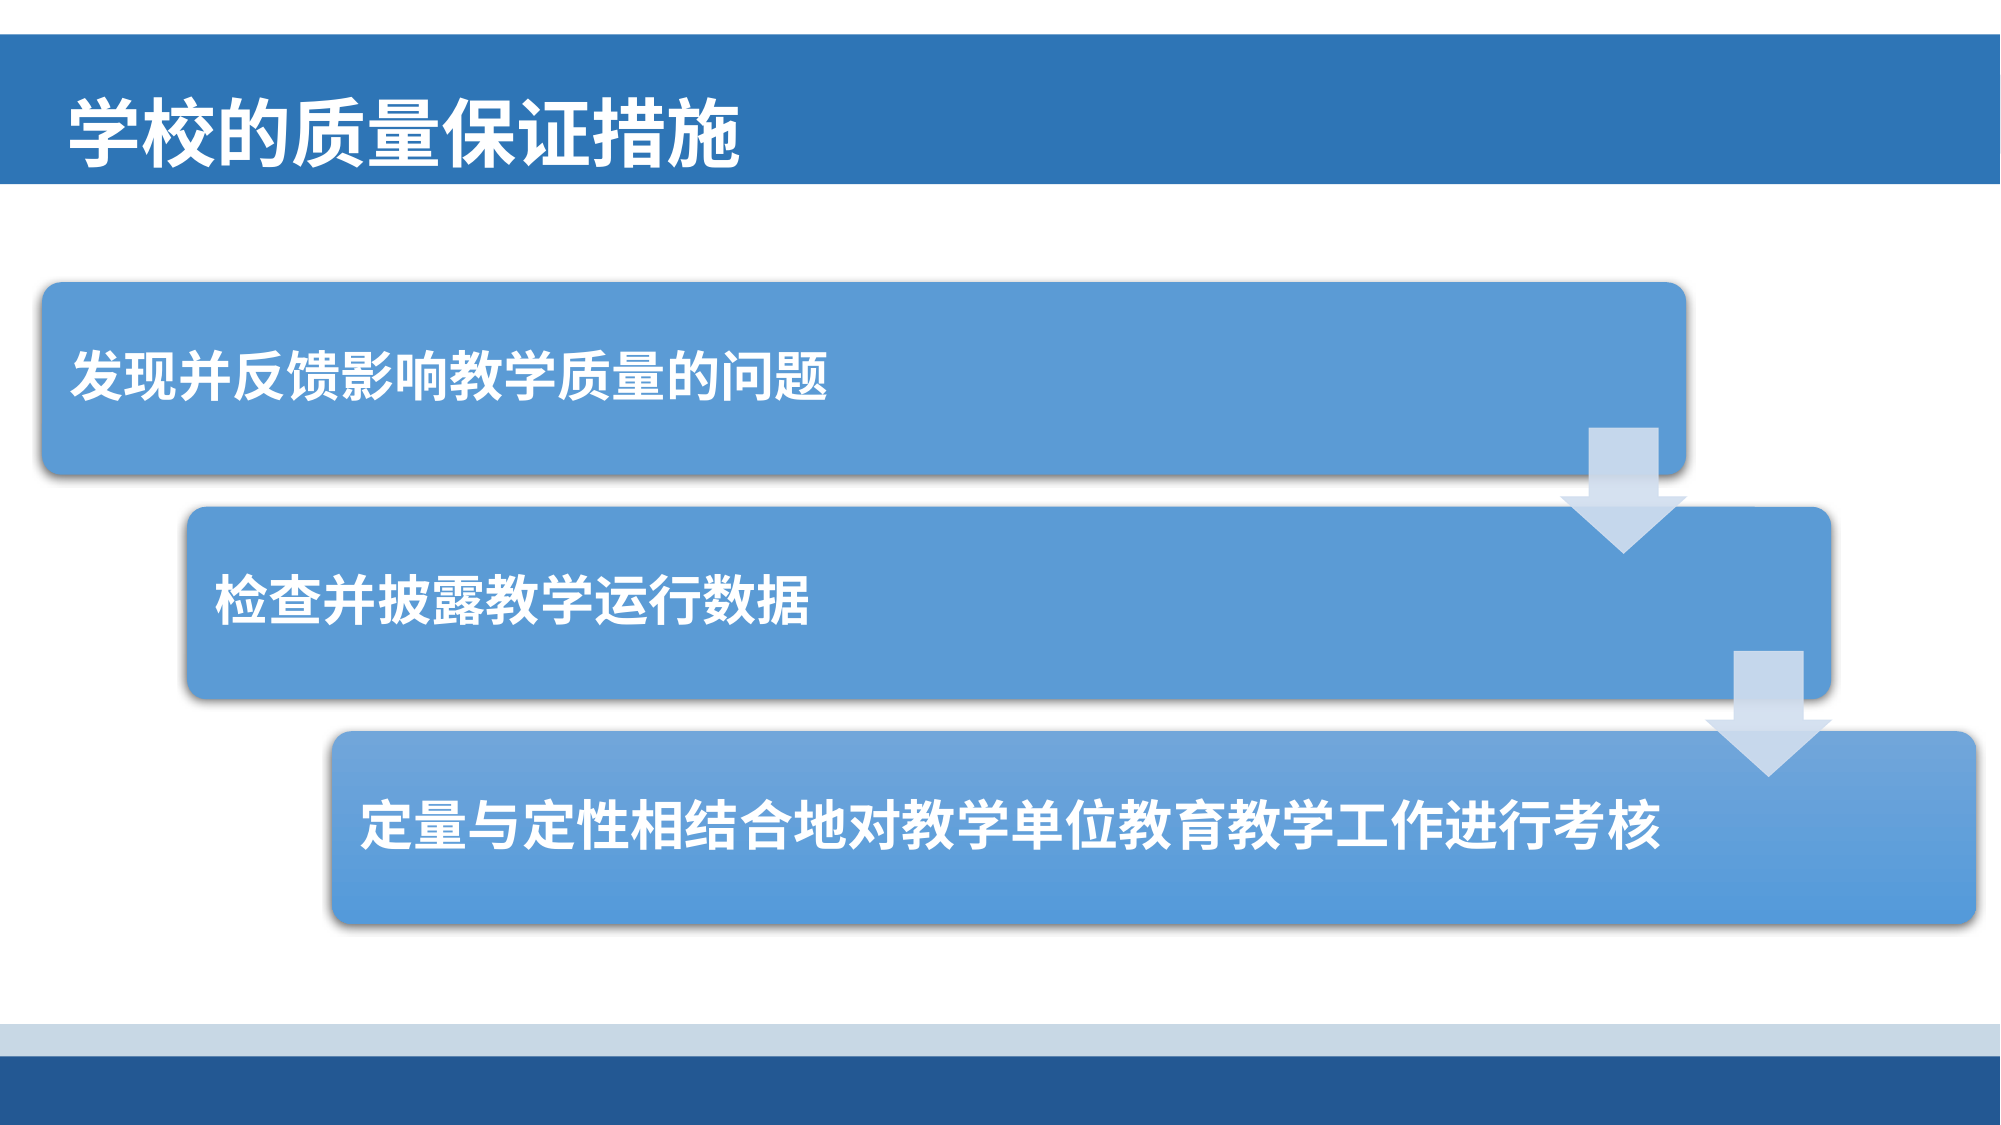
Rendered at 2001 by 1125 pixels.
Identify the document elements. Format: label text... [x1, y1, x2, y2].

text_box 学校的质量保证措施 [0, 34, 2000, 185]
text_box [42, 282, 1977, 924]
